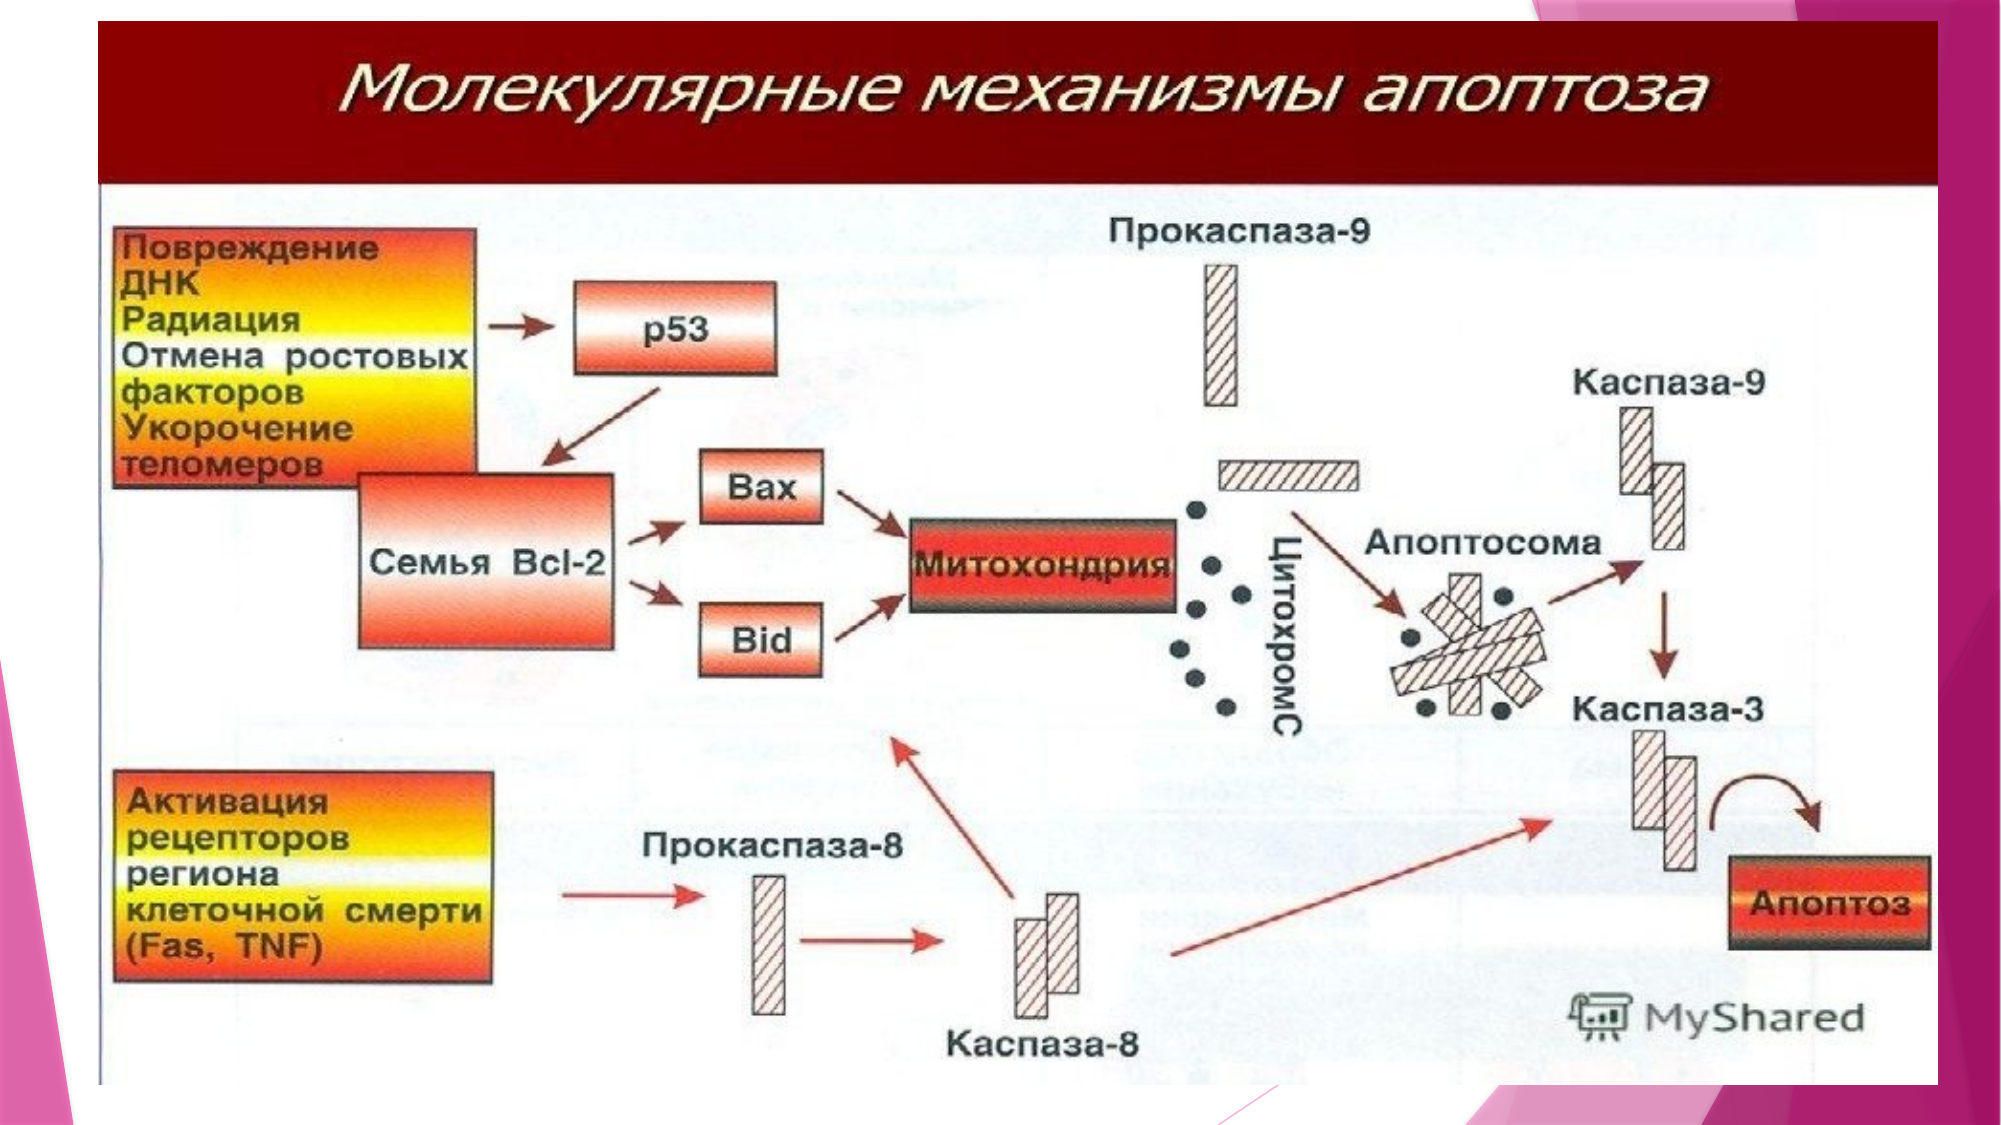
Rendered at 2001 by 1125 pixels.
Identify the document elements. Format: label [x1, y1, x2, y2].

picture [98, 20, 1938, 1085]
